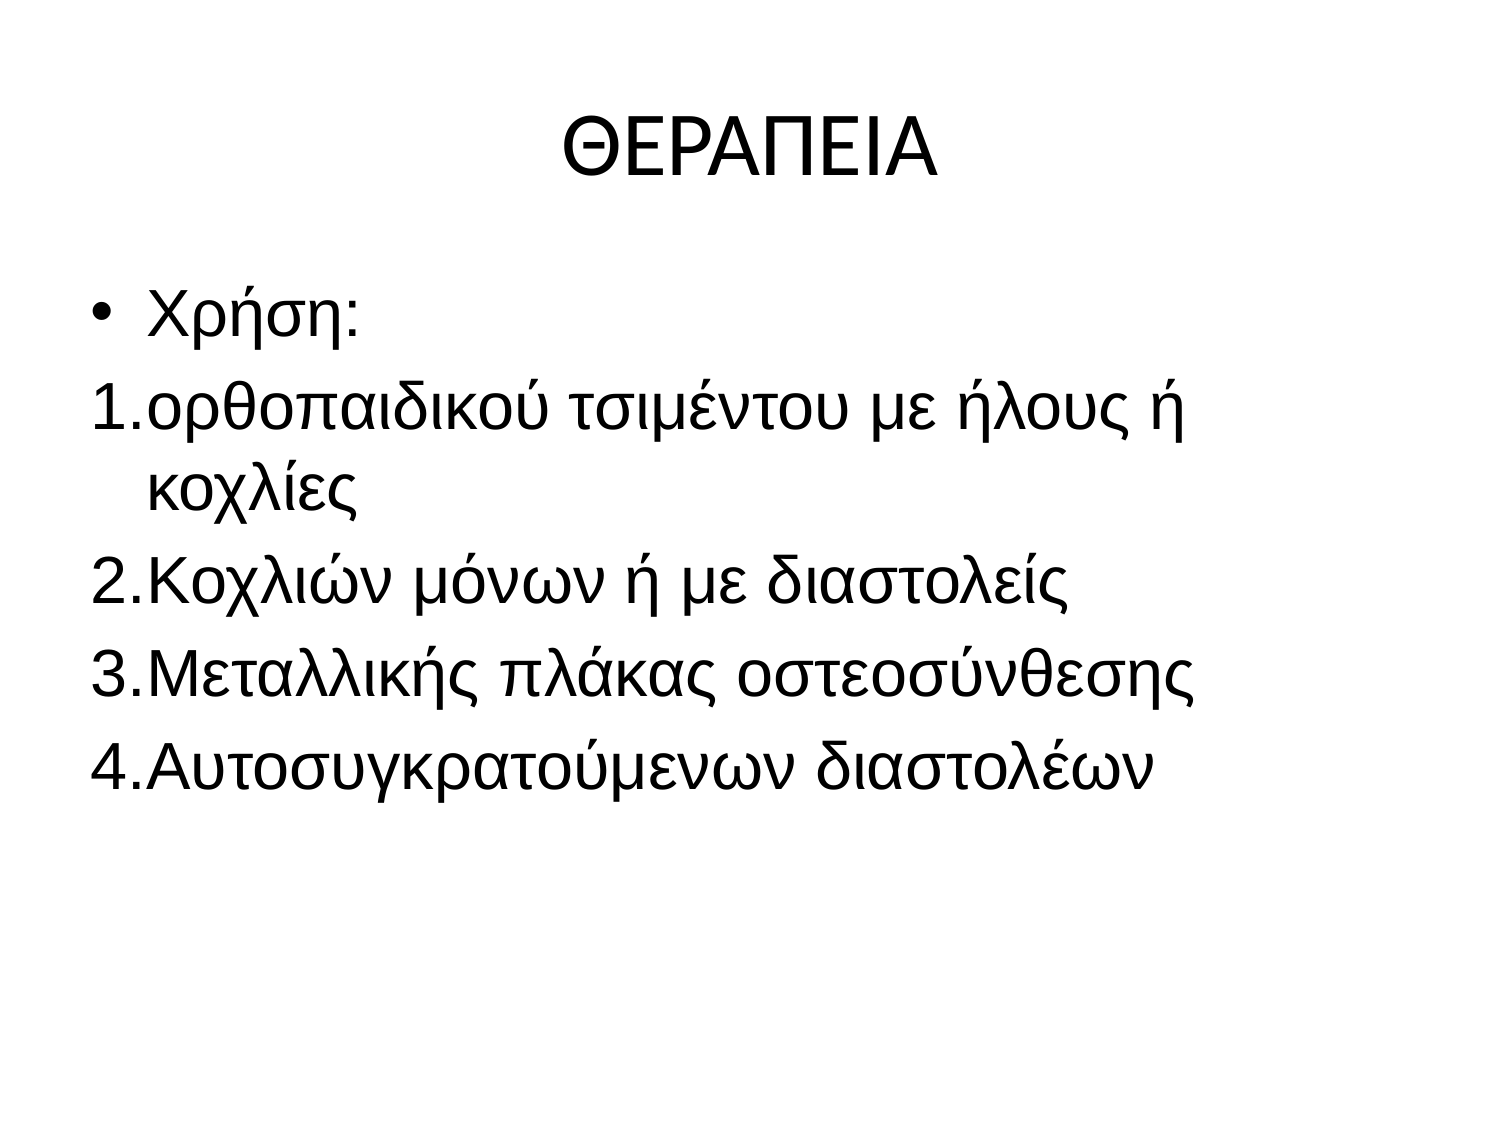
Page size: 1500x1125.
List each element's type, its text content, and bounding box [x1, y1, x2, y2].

list Χρήση: ορθοπαιδικού τσιμέντου με ήλους ή κοχλίες Κοχλιών μόνων ή με διαστολείς Μεταλλικής πλάκας οστεοσύνθεσης Αυτοσυγκρατούμενων διαστολέων [75, 262, 1425, 1005]
title ΘΕΡΑΠΕΙΑ [75, 45, 1425, 233]
